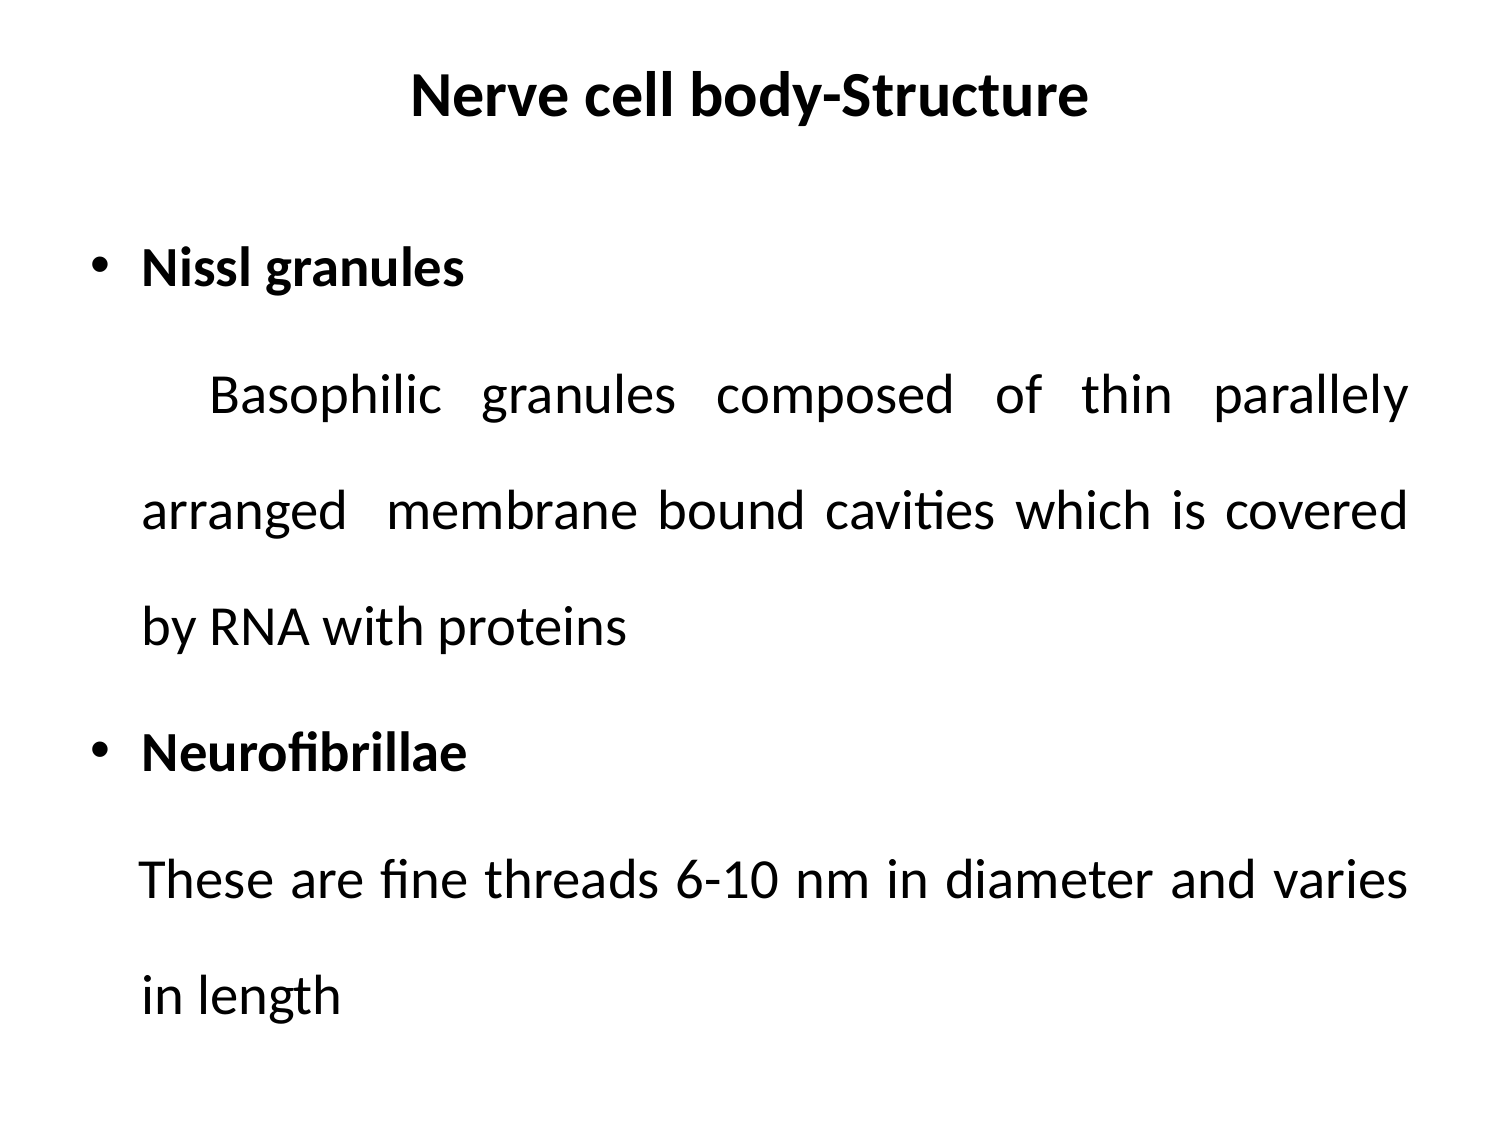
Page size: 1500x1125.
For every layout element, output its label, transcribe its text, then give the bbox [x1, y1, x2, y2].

list Nissl granules Basophilic granules composed of thin parallely arranged membrane bound cavities which is covered by RNA with proteins Neurofibrillae These are fine threads 6-10 nm in diameter and varies in length [75, 174, 1425, 1038]
title Nerve cell body-Structure [75, 45, 1425, 138]
